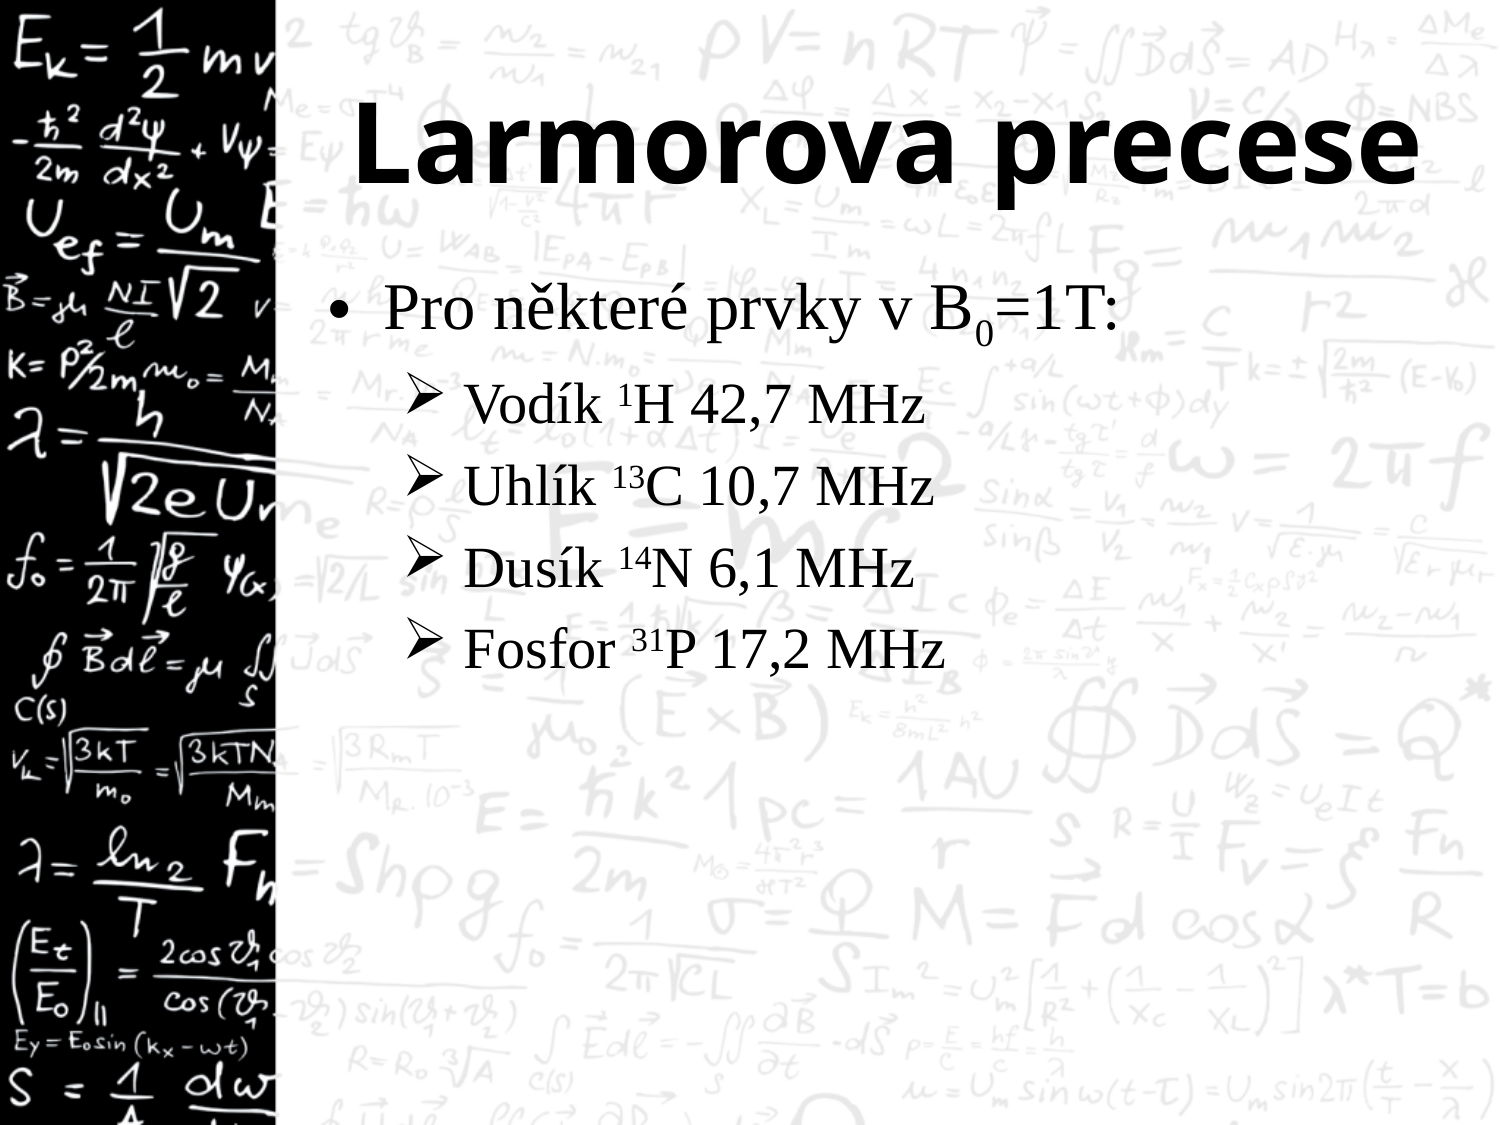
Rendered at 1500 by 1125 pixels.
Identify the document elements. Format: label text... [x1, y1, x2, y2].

title Larmorova precese [312, 45, 1461, 233]
picture [0, 0, 1500, 1125]
list Pro některé prvky v B0=1T: Vodík 1H 42,7 MHz Uhlík 13C 10,7 MHz Dusík 14N 6,1 MHz Fosfor 31P 17,2 MHz [312, 255, 1463, 1059]
